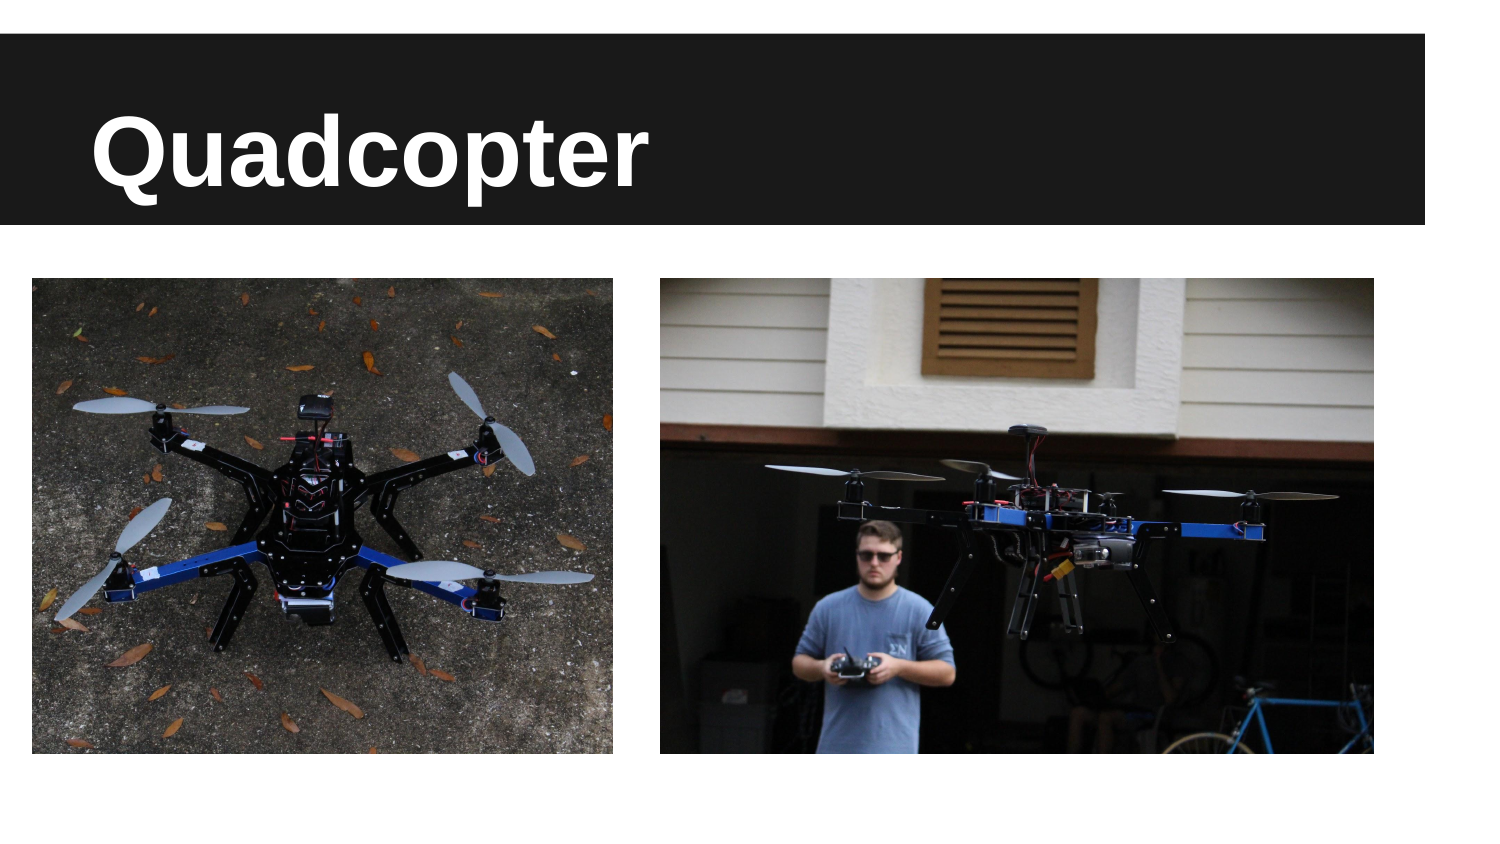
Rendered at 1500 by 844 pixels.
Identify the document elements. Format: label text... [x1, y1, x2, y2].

title Quadcopter [75, 33, 1425, 221]
picture [660, 277, 1374, 754]
picture [31, 277, 614, 754]
